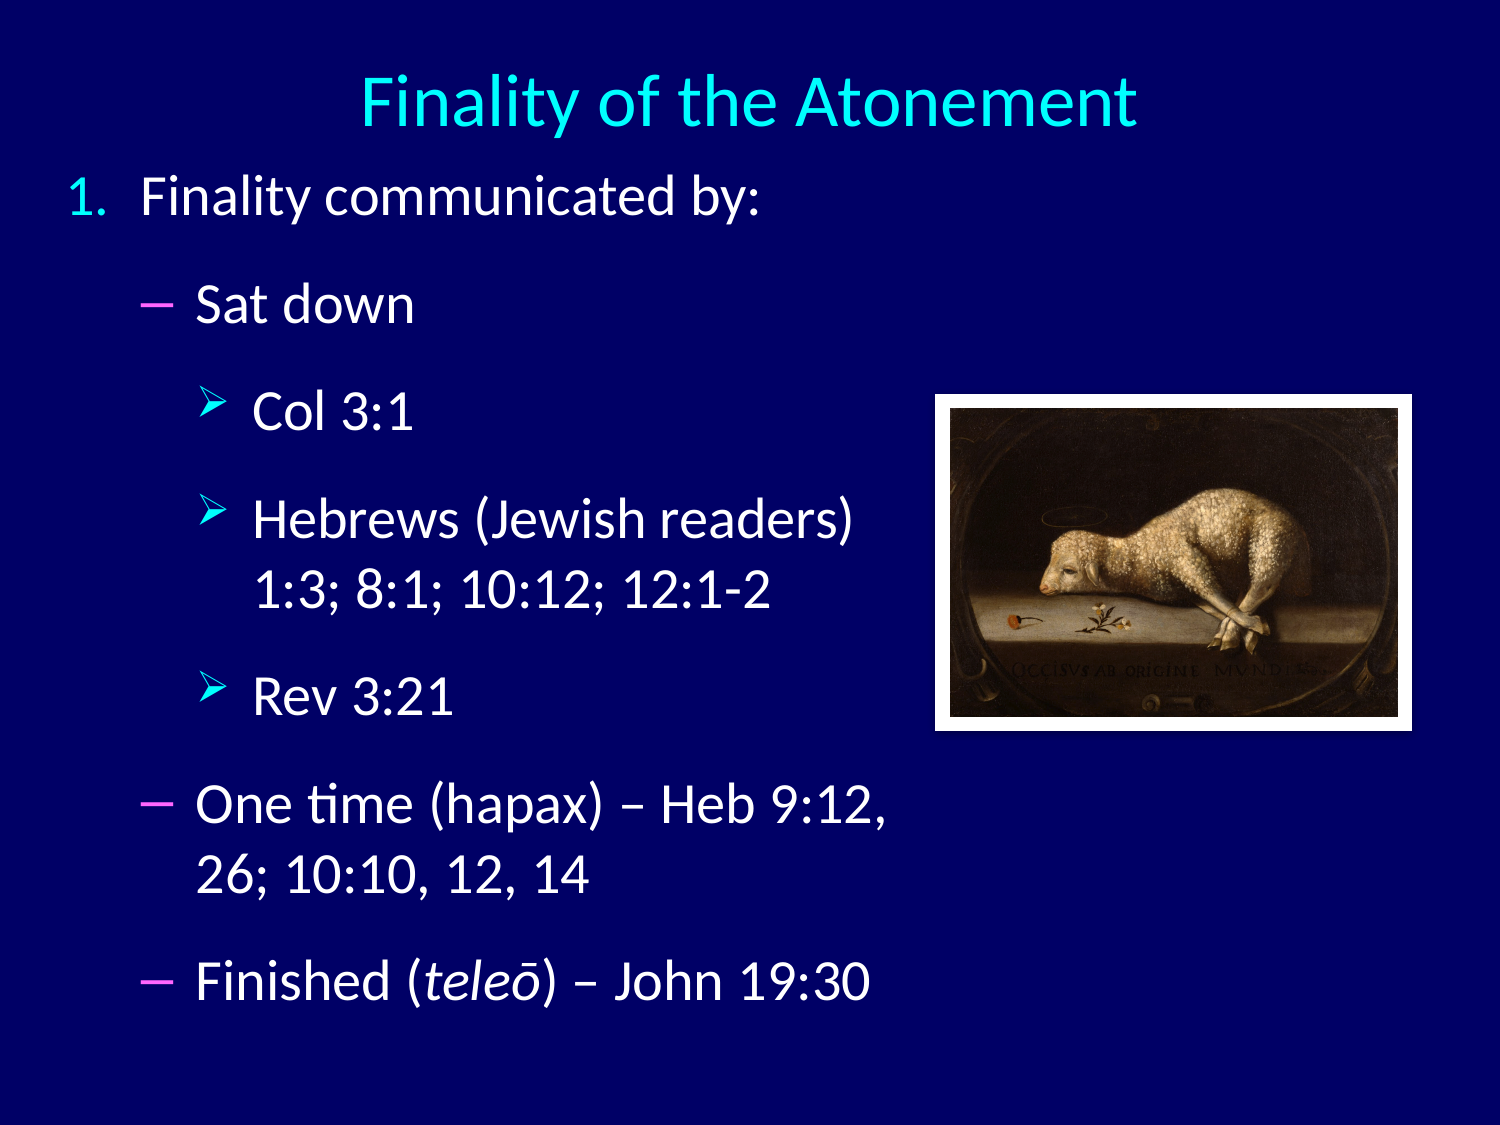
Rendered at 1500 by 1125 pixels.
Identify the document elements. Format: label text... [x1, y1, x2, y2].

list Finality communicated by: Sat down Col 3:1 Hebrews (Jewish readers) 1:3; 8:1; 10:12; 12:1-2 Rev 3:21 One time (hapax) – Heb 9:12, 26; 10:10, 12, 14 Finished (teleō) – John 19:30 [50, 149, 913, 1063]
title Finality of the Atonement [75, 37, 1425, 155]
picture [949, 408, 1399, 717]
